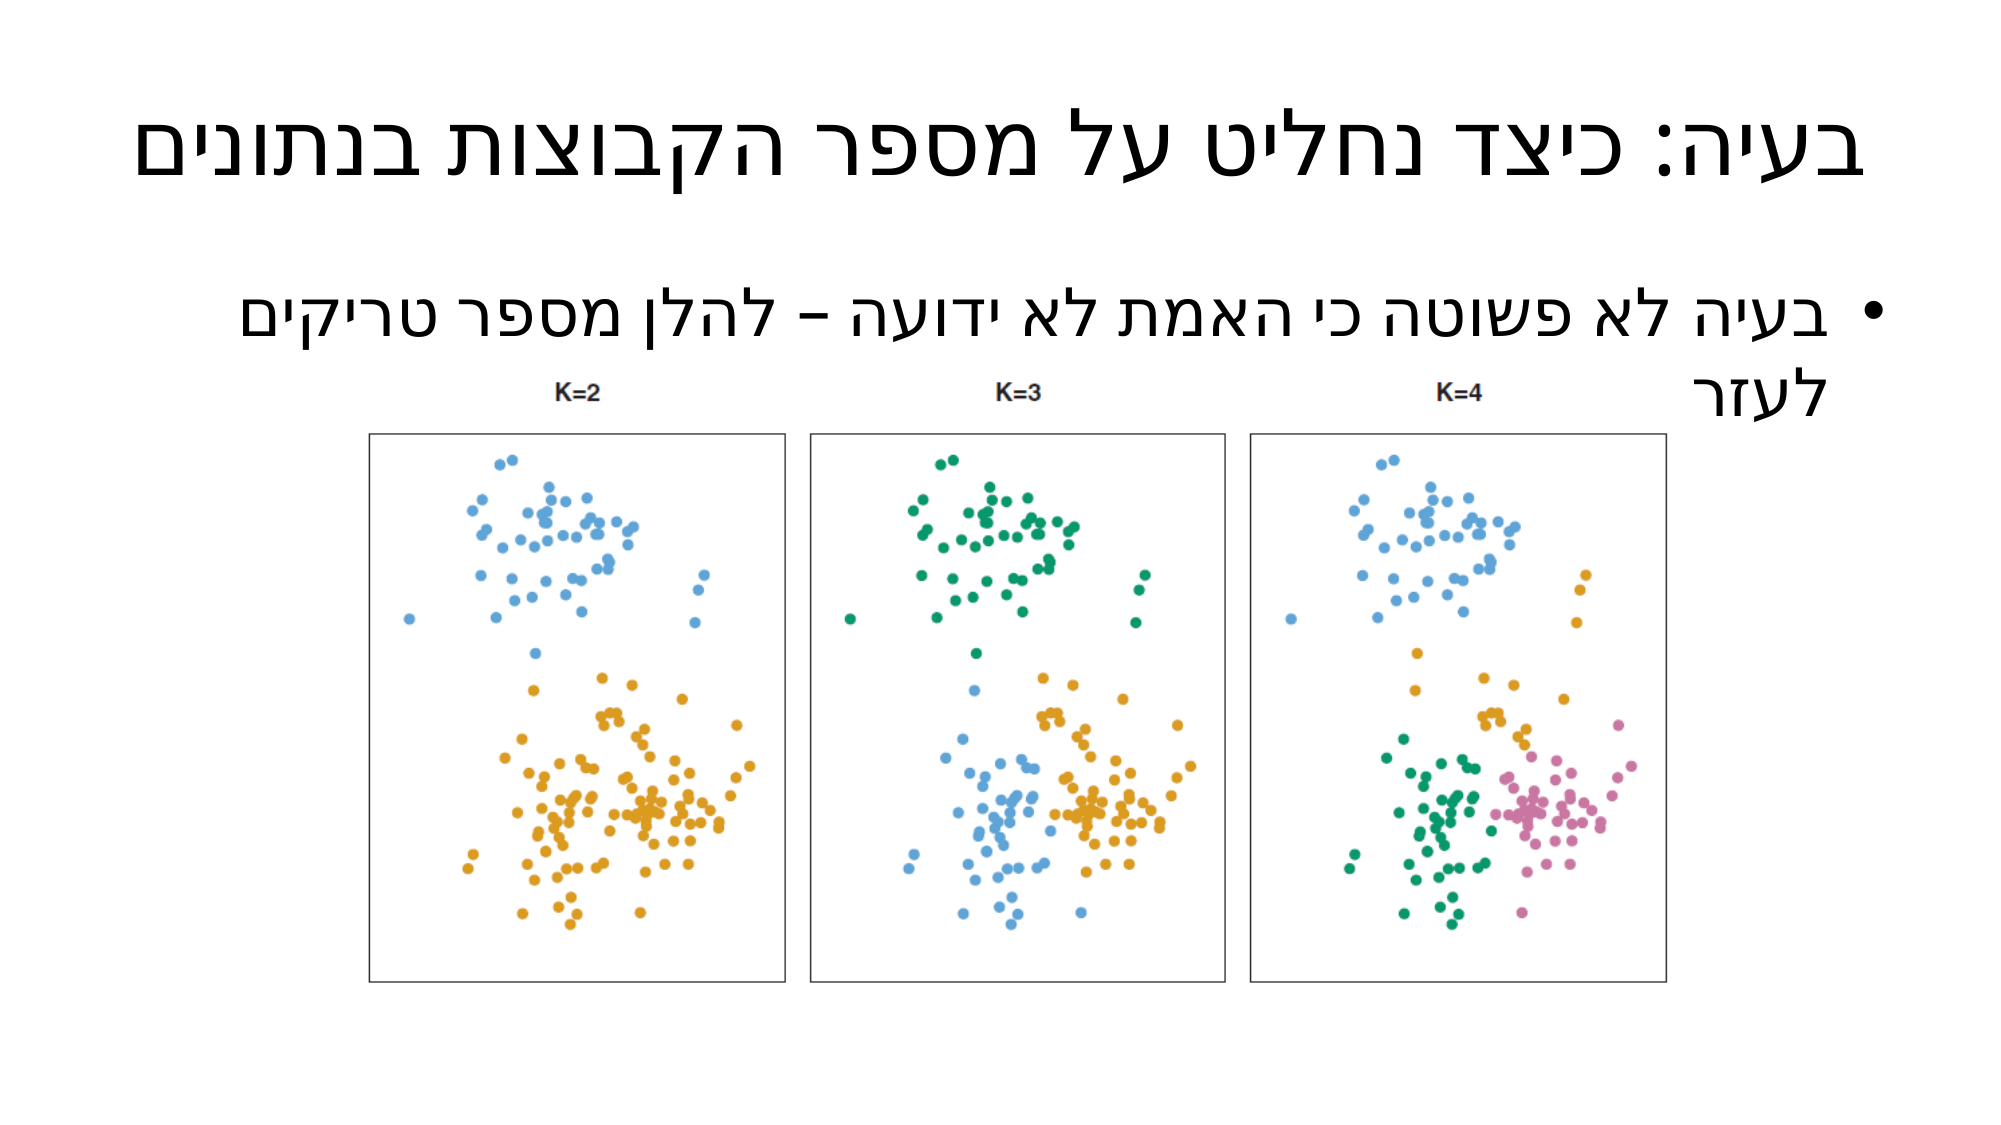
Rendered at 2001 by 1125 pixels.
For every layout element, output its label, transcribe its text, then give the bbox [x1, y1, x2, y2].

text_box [329, 369, 1693, 1006]
picture [330, 369, 1694, 1007]
title בעיה: כיצד נחליט על מספר הקבוצות בנתונים [100, 45, 1900, 233]
list בעיה לא פשוטה כי האמת לא ידועה – להלן מספר טריקים לעזרה [100, 262, 1900, 1005]
